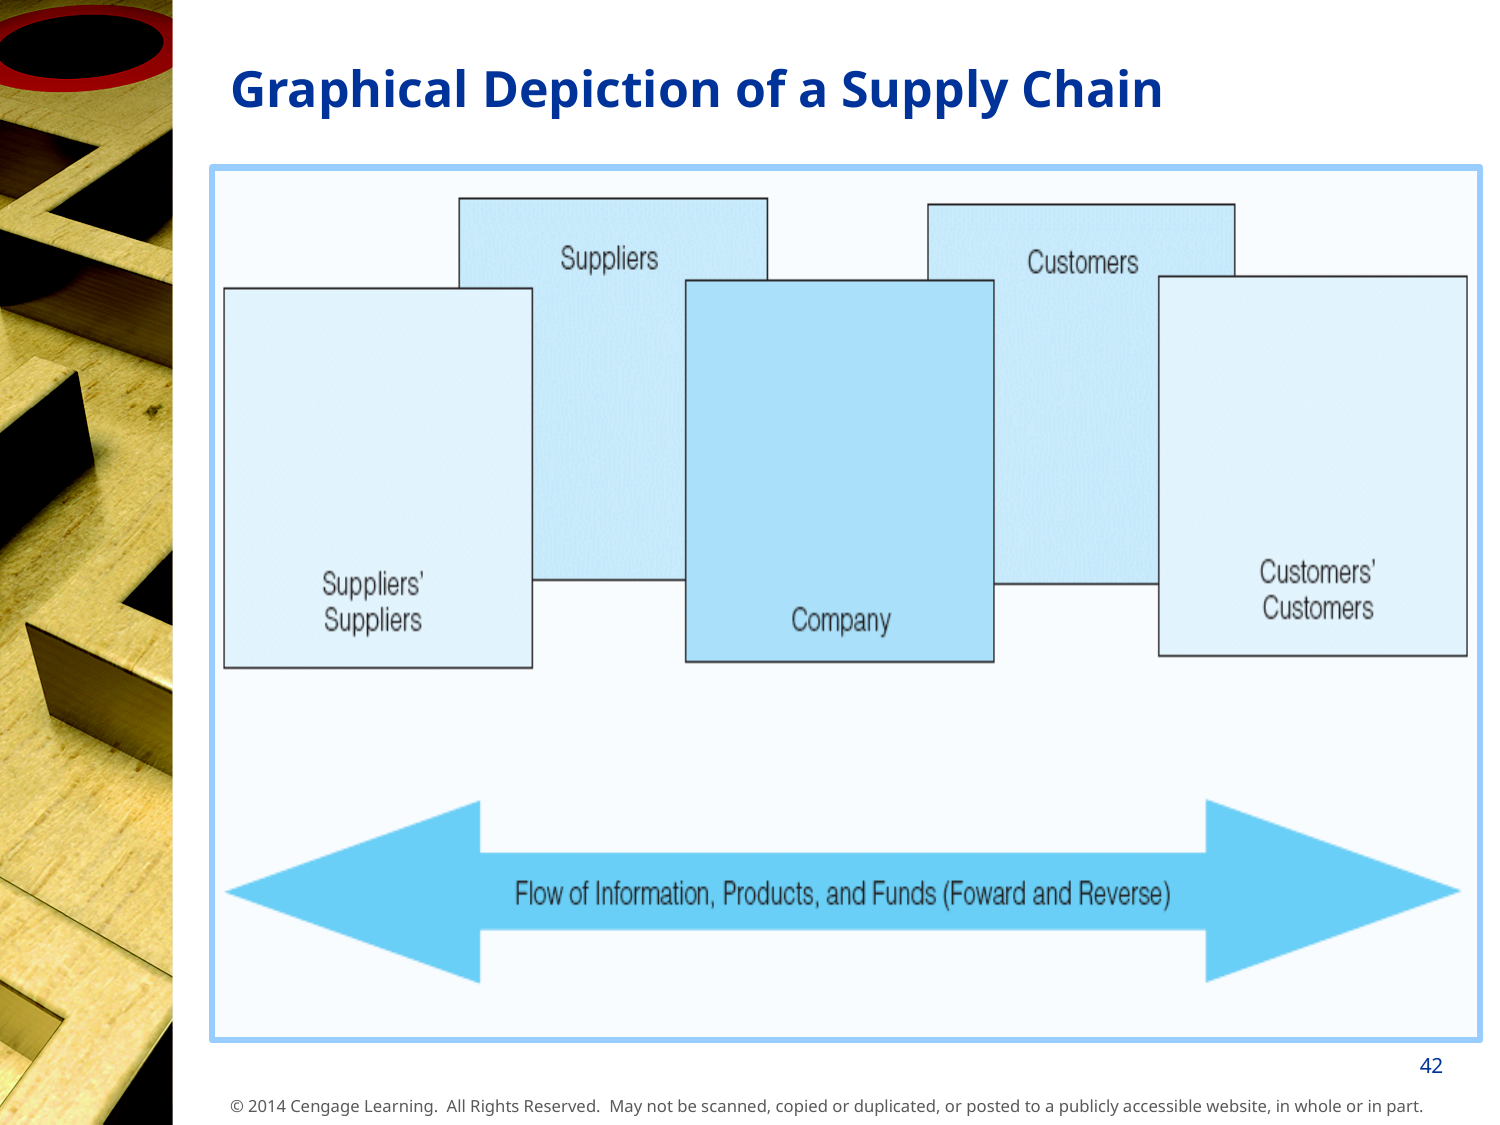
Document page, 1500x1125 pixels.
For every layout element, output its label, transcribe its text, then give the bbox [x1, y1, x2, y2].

picture [214, 170, 1478, 1038]
list Graphical Depiction of a Supply Chain [215, 50, 1478, 164]
picture [0, 0, 173, 1125]
slide_number 42 [1386, 1046, 1478, 1097]
